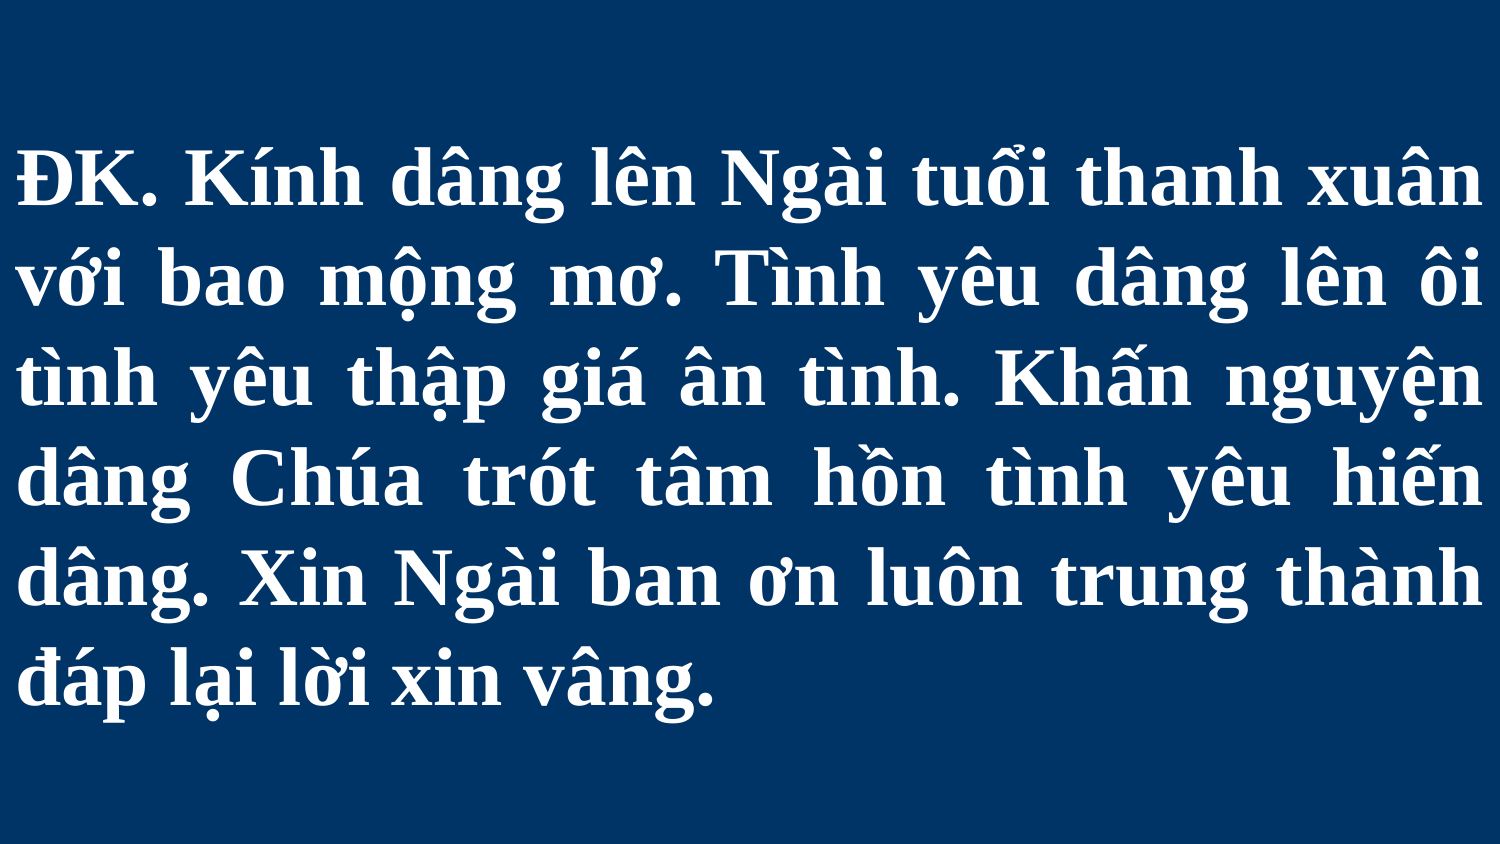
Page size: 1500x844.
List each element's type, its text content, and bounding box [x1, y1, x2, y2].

title ĐK. Kính dâng lên Ngài tuổi thanh xuân với bao mộng mơ. Tình yêu dâng lên ôi tình yêu thập giá ân tình. Khấn nguyện dâng Chúa trót tâm hồn tình yêu hiến dâng. Xin Ngài ban ơn luôn trung thành đáp lại lời xin vâng. [0, 0, 1500, 844]
